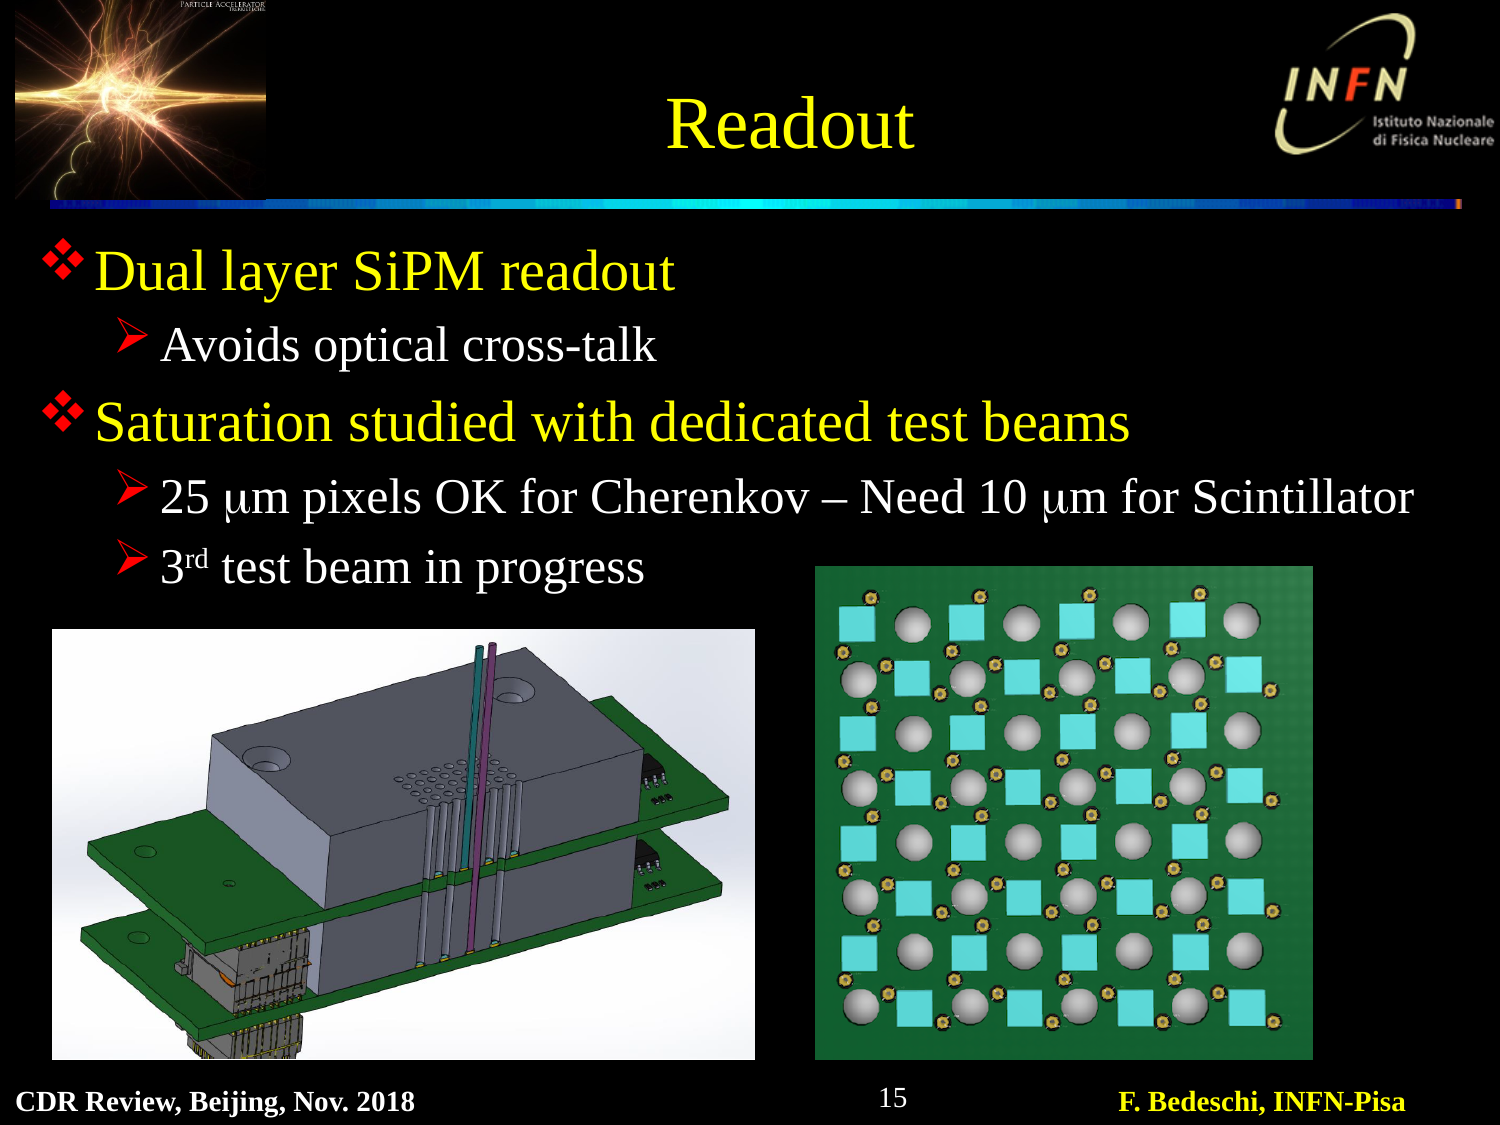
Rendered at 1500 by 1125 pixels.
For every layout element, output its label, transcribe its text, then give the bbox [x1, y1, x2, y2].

title Readout [268, 62, 1313, 175]
picture [52, 629, 755, 1061]
picture [918, 199, 967, 209]
footer F. Bedeschi, INFN-Pisa [1025, 1074, 1500, 1125]
picture [814, 566, 1313, 1061]
picture [15, 0, 376, 209]
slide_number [0, 1074, 717, 1125]
slide_number 15 [785, 1070, 923, 1125]
picture [536, 199, 584, 209]
picture [1127, 199, 1462, 209]
picture [587, 199, 914, 209]
picture [1271, 0, 1500, 172]
list Dual layer SiPM readout Avoids optical cross-talk Saturation studied with dedicated test beams 25 mm pixels OK for Cherenkov – Need 10 mm for Scintillator 3rd test beam in progress [22, 224, 1487, 900]
